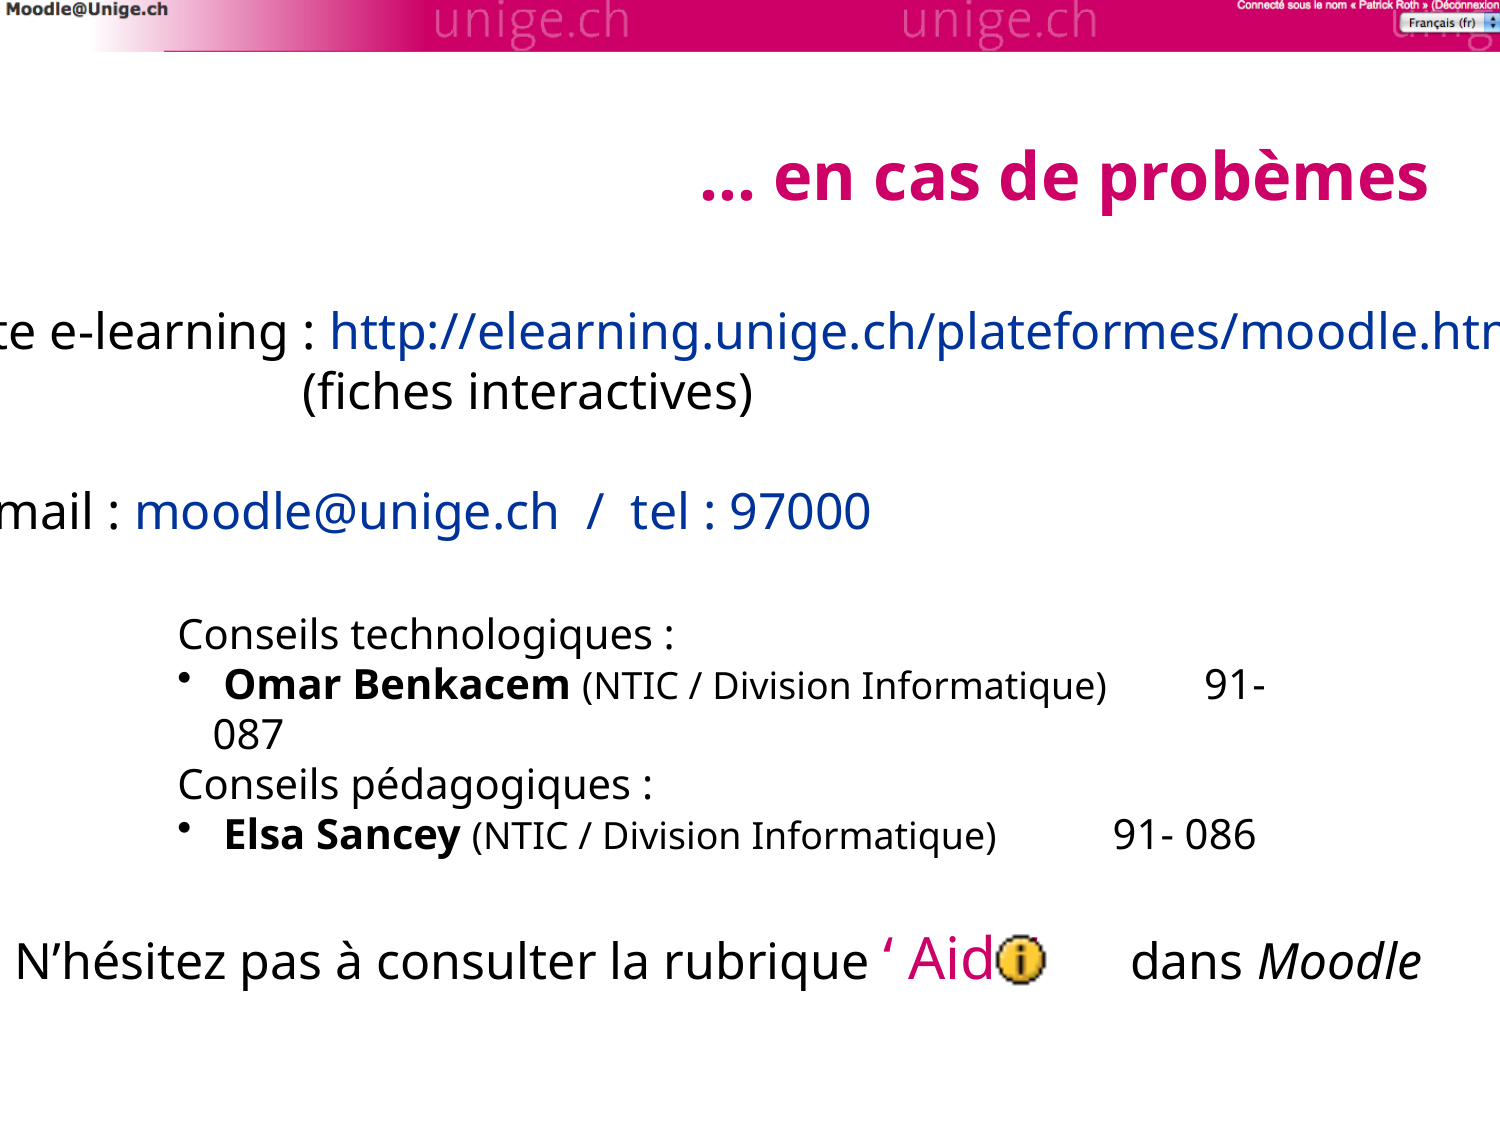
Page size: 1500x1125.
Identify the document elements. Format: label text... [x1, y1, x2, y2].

text_box Site e-learning : http://elearning.unige.ch/plateformes/moodle.html (fiches interactives) E-mail : moodle@unige.ch / tel : 97000 [0, 292, 1500, 548]
title … en cas de probèmes [644, 126, 1486, 221]
picture [994, 933, 1051, 990]
text_box Conseils technologiques : Omar Benkacem (NTIC / Division Informatique) 91-087 Conseils pédagogiques : Elsa Sancey (NTIC / Division Informatique) 91- 086 [162, 600, 1331, 865]
text_box N’hésitez pas à consulter la rubrique ‘ Aide’ dans Moodle [0, 913, 1500, 1049]
picture [0, 0, 1500, 53]
